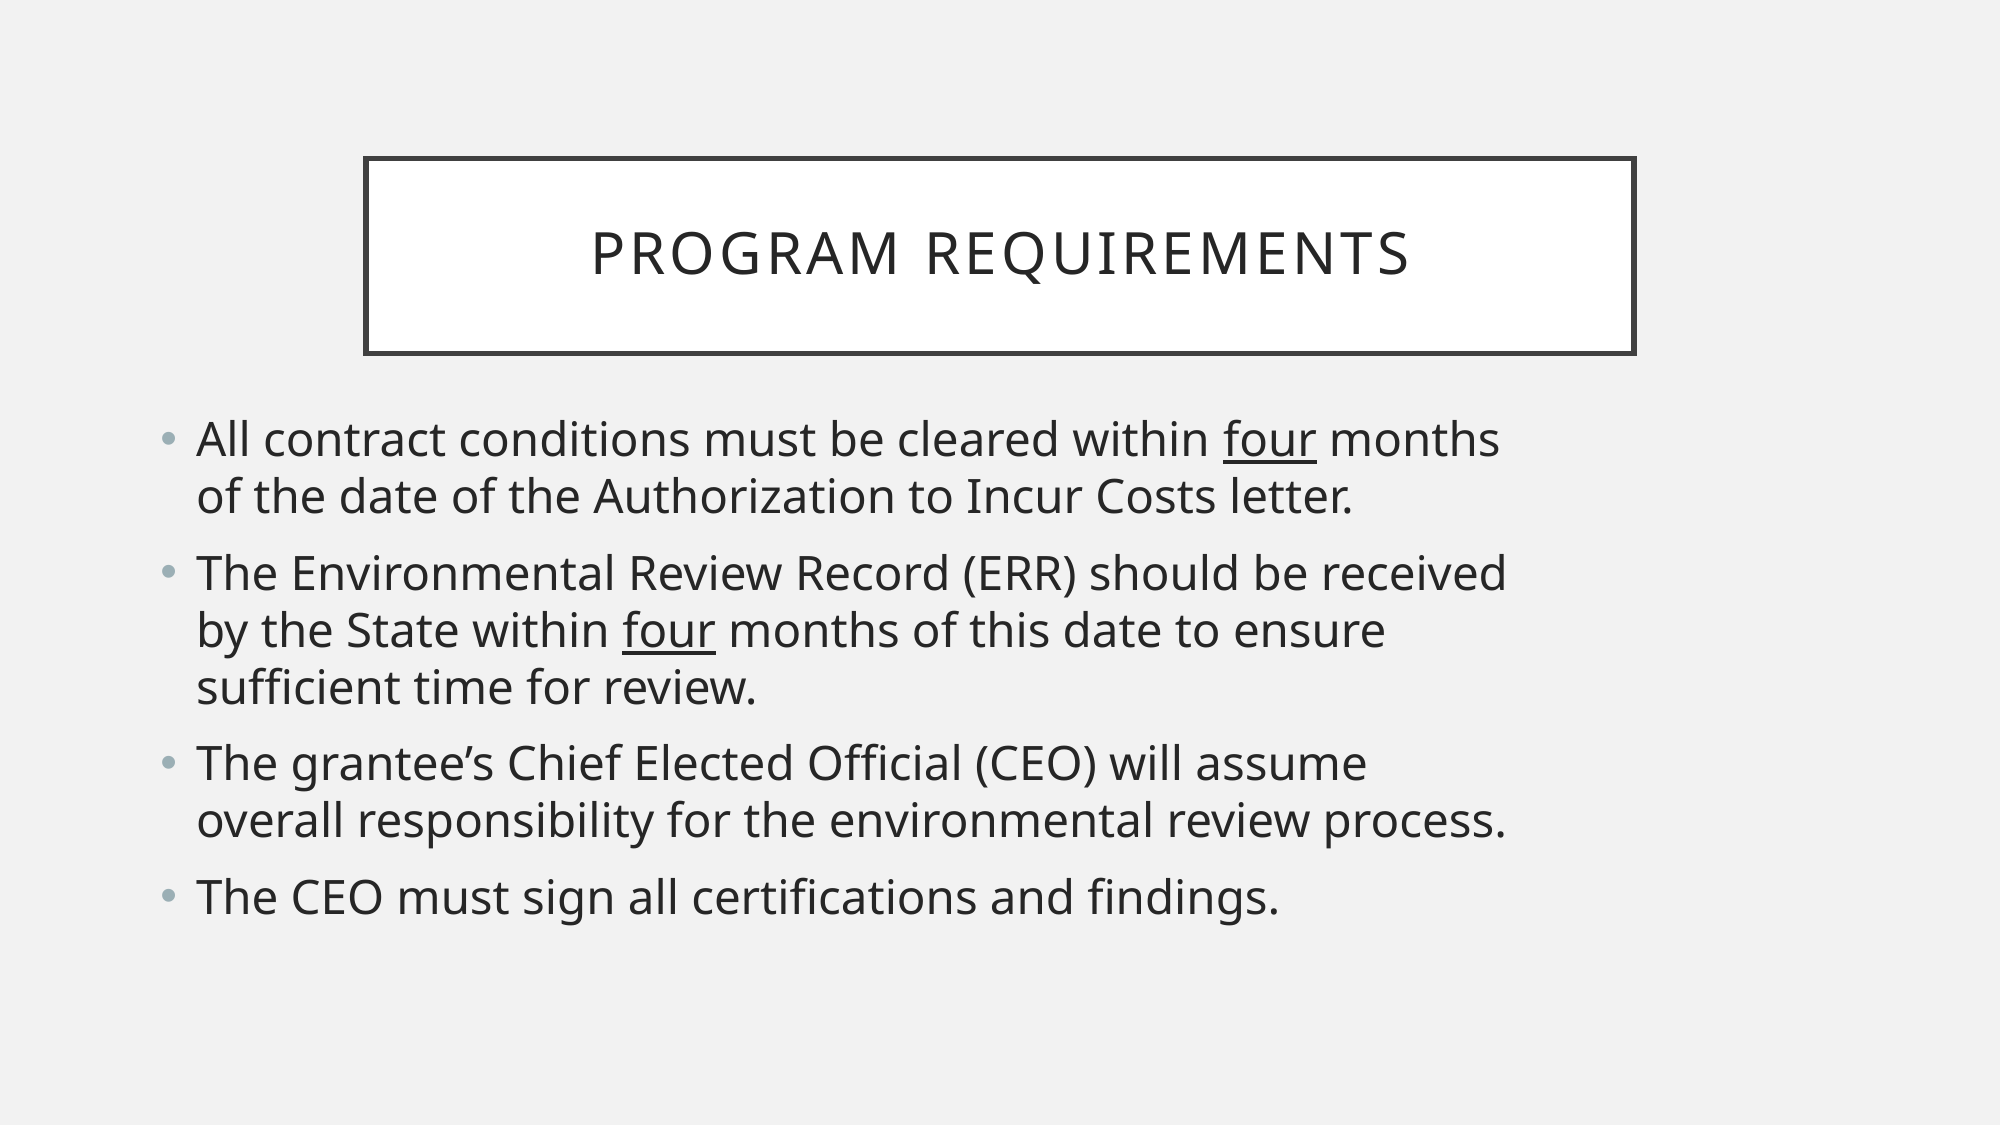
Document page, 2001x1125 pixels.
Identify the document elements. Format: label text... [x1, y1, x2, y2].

list All contract conditions must be cleared within four months of the date of the Authorization to Incur Costs letter. The Environmental Review Record (ERR) should be received by the State within four months of this date to ensure sufficient time for review. The grantee’s Chief Elected Official (CEO) will assume overall responsibility for the environmental review process. The CEO must sign all certifications and findings. [145, 262, 1545, 1011]
title Program Requirements [363, 156, 1637, 356]
